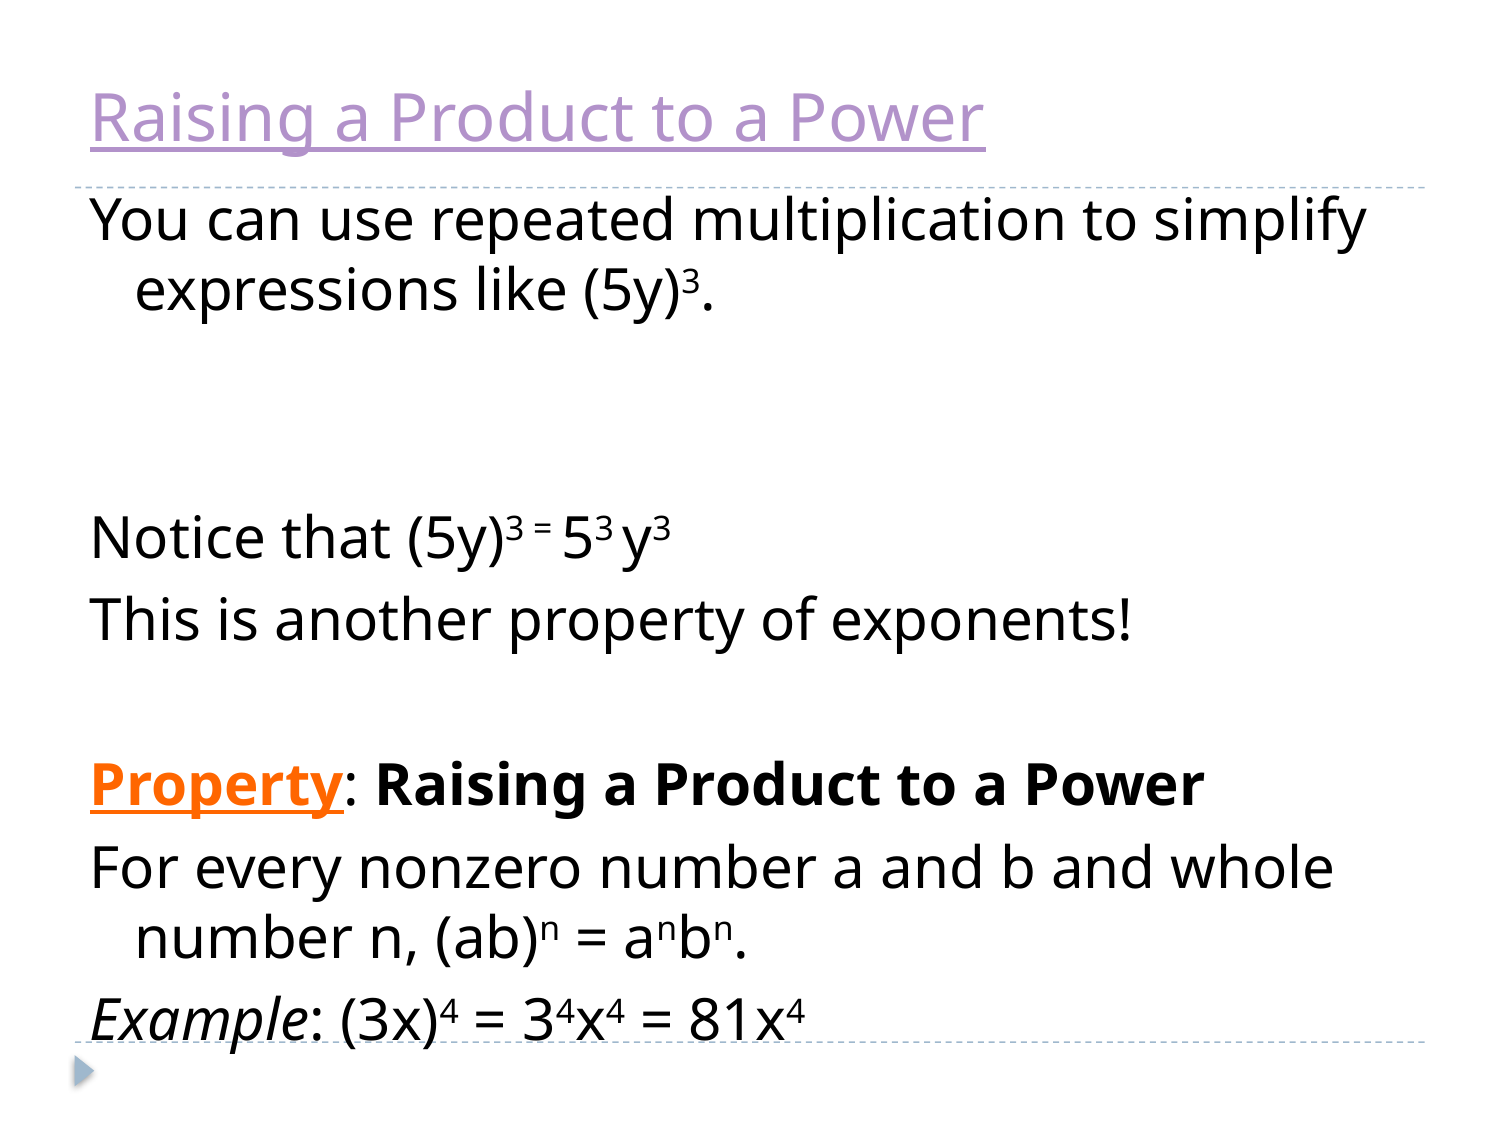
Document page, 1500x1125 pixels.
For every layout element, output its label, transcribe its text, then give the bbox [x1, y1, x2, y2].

list You can use repeated multiplication to simplify expressions like (5y)3. Notice that (5y)3 = 53 y3 This is another property of exponents! Property: Raising a Product to a Power For every nonzero number a and b and whole number n, (ab)n = anbn. Example: (3x)4 = 34x4 = 81x4 [75, 174, 1463, 1125]
title Raising a Product to a Power [75, 12, 1425, 163]
